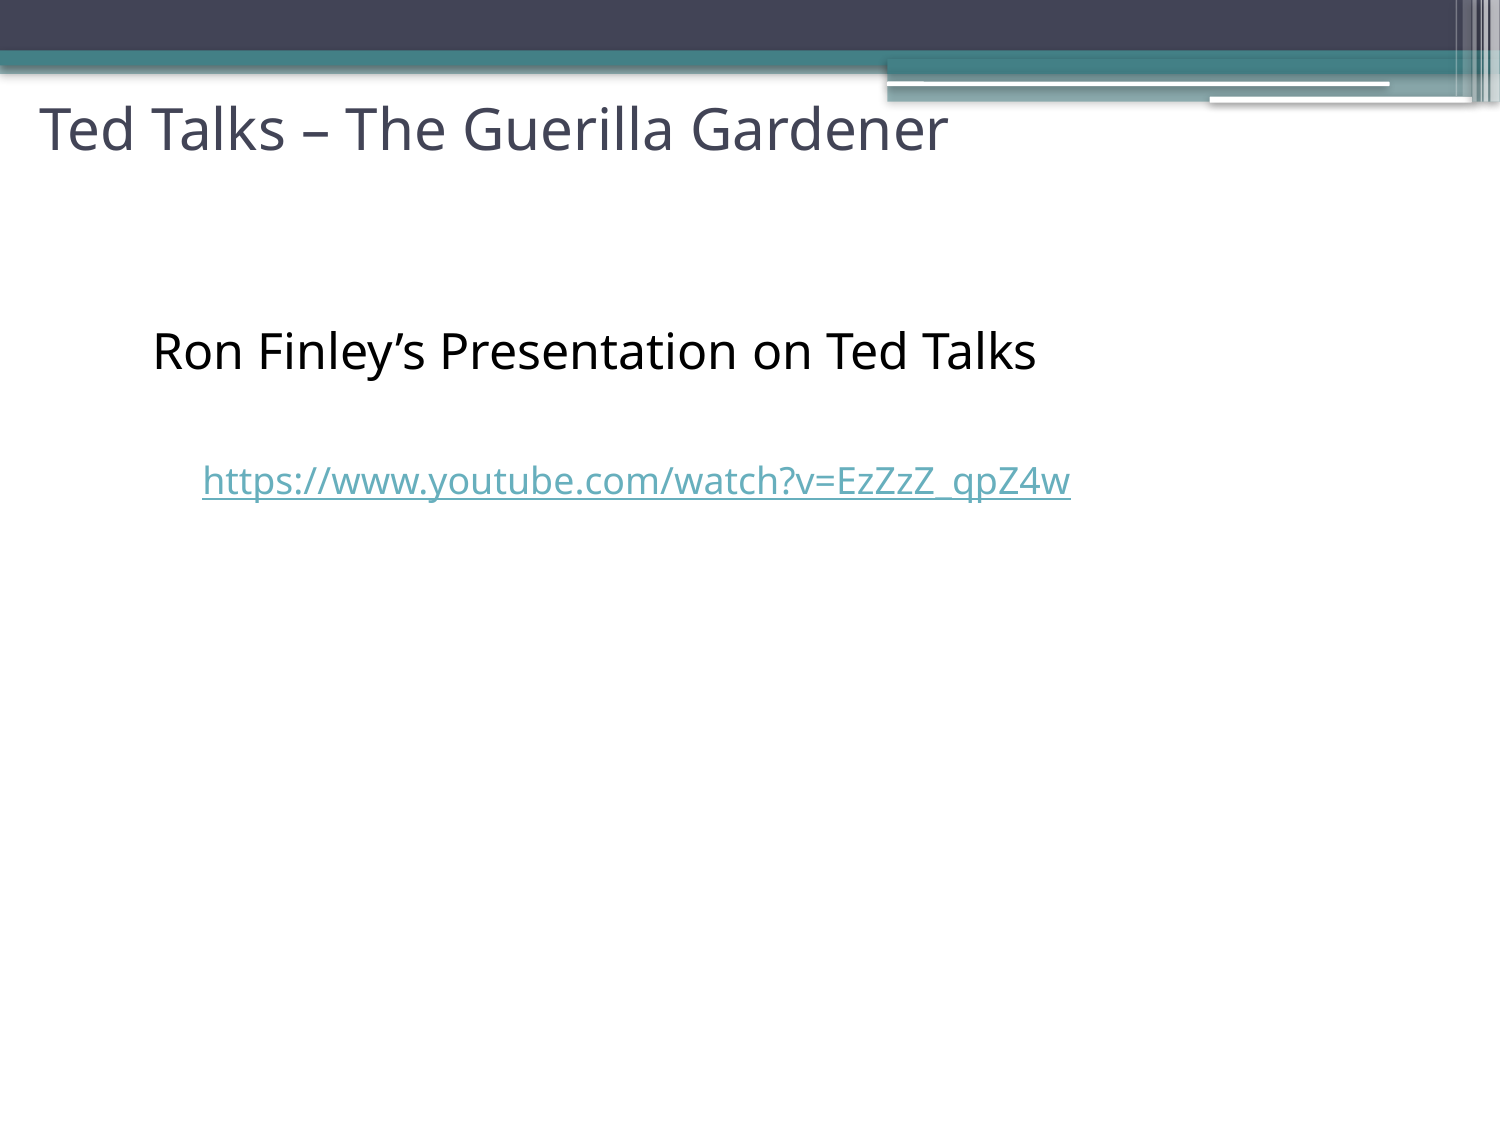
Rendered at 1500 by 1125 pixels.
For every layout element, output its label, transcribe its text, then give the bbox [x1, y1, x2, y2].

text_box Ron Finley’s Presentation on Ted Talks [137, 312, 1150, 388]
text_box https://www.youtube.com/watch?v=EzZzZ_qpZ4w [187, 449, 1288, 561]
text_box Ted Talks – The Guerilla Gardener [24, 75, 1375, 250]
